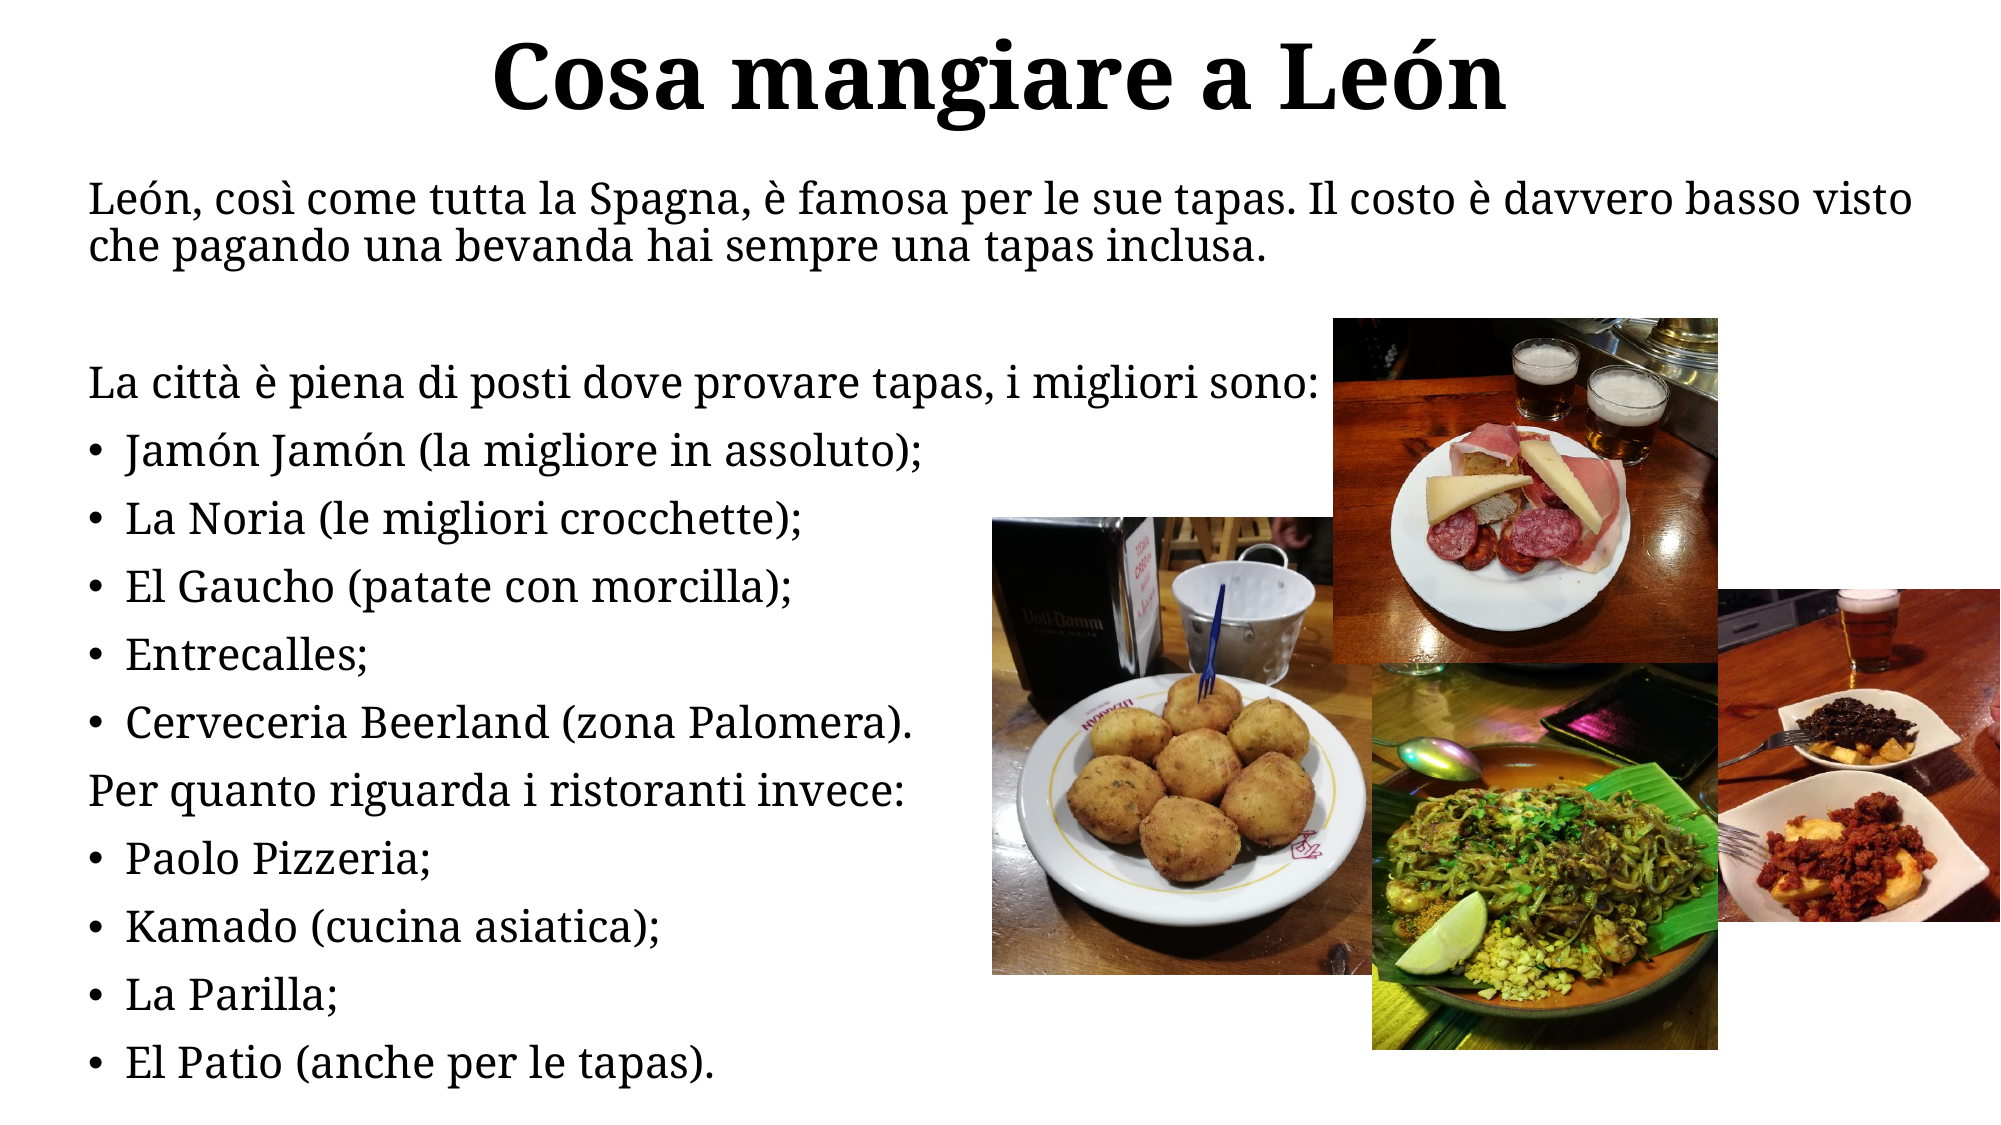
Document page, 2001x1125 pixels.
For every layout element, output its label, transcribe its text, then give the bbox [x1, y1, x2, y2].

list León, così come tutta la Spagna, è famosa per le sue tapas. Il costo è davvero basso visto che pagando una bevanda hai sempre una tapas inclusa. La città è piena di posti dove provare tapas, i migliori sono: Jamón Jamón (la migliore in assoluto); La Noria (le migliori crocchette); El Gaucho (patate con morcilla); Entrecalles; Cerveceria Beerland (zona Palomera). Per quanto riguarda i ristoranti invece: Paolo Pizzeria; Kamado (cucina asiatica); La Parilla; El Patio (anche per le tapas). [73, 169, 1970, 958]
picture [992, 318, 2000, 1050]
title Cosa mangiare a León [137, 0, 1863, 169]
